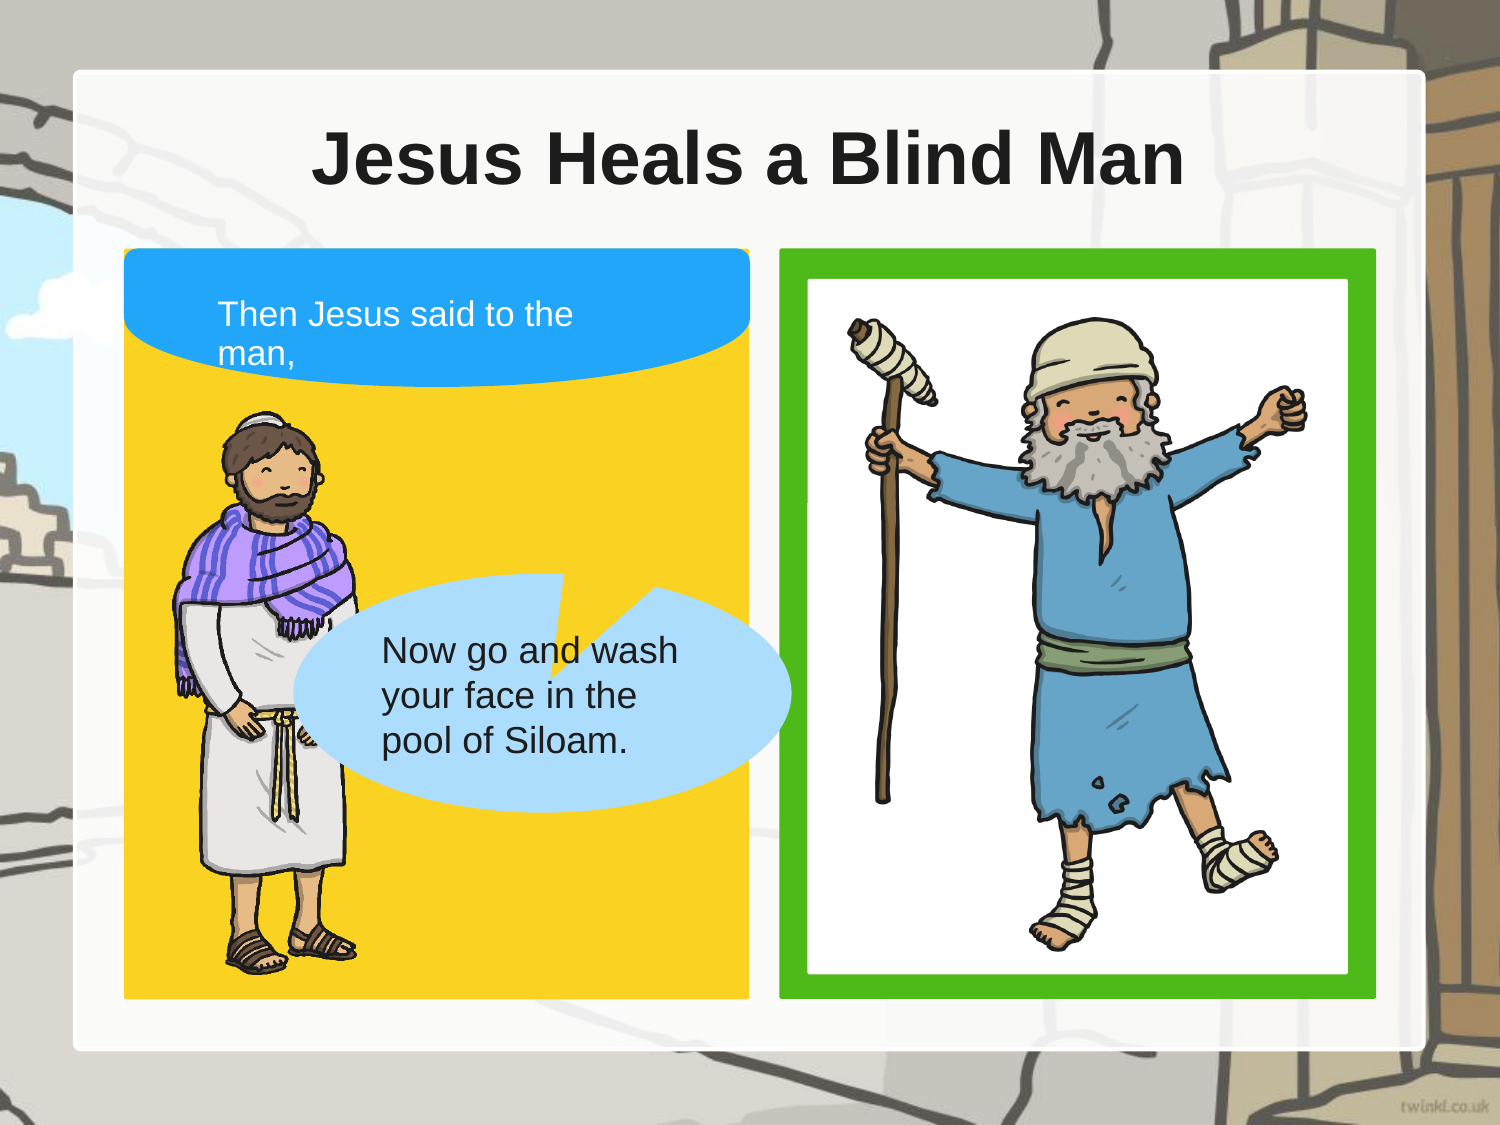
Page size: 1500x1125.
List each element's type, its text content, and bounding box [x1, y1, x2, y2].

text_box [779, 248, 1377, 1000]
text_box [217, 367, 657, 387]
text_box [123, 318, 750, 1000]
text_box Now go and wash your face in the pool of Siloam. [365, 573, 774, 813]
text_box [123, 248, 134, 261]
text_box [740, 248, 750, 257]
text_box [123, 248, 751, 363]
title Jesus Heals a Blind Man [75, 78, 1424, 242]
picture [0, 0, 1500, 1125]
list Then Jesus said to the man, [199, 278, 674, 367]
